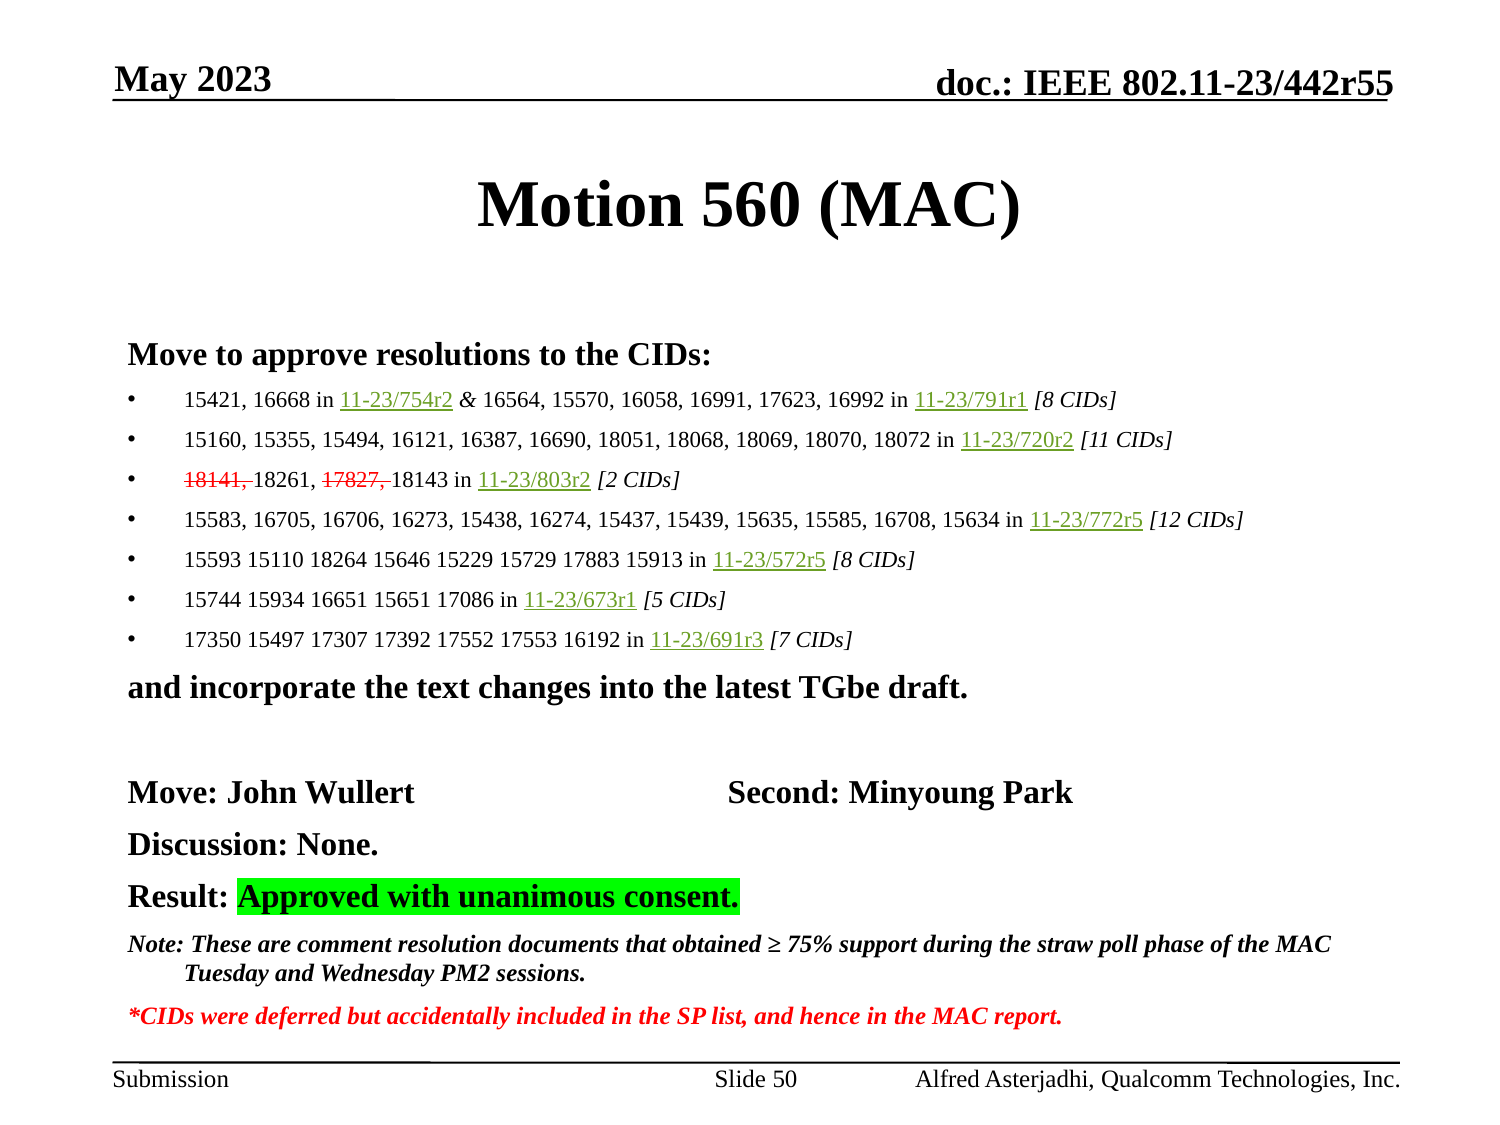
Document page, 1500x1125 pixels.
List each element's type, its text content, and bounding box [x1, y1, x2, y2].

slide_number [114, 54, 423, 100]
title Motion 560 (MAC) [112, 112, 1388, 288]
list Move to approve resolutions to the CIDs: 15421, 16668 in 11-23/754r2 & 16564, 15570, 16058, 16991, 17623, 16992 in 11-23/791r1 [8 CIDs] 15160, 15355, 15494, 16121, 16387, 16690, 18051, 18068, 18069, 18070, 18072 in 11-23/720r2 [11 CIDs] 18141, 18261, 17827, 18143 in 11-23/803r2 [2 CIDs] 15583, 16705, 16706, 16273, 15438, 16274, 15437, 15439, 15635, 15585, 16708, 15634 in 11-23/772r5 [12 CIDs] 15593 15110 18264 15646 15229 15729 17883 15913 in 11-23/572r5 [8 CIDs] 15744 15934 16651 15651 17086 in 11-23/673r1 [5 CIDs] 17350 15497 17307 17392 17552 17553 16192 in 11-23/691r3 [7 CIDs] and incorporate the text changes into the latest TGbe draft. Move: John Wullert Second: Minyoung Park Discussion: None. Result: Approved with unanimous consent. Note: These are comment resolution documents that obtained ≥ 75% support during the straw poll phase of the MAC Tuesday and Wednesday PM2 sessions. *CIDs were deferred but accidentally included in the SP list, and hence in the MAC report. [112, 324, 1388, 1063]
footer Alfred Asterjadhi, Qualcomm Technologies, Inc. [878, 1061, 1402, 1093]
slide_number Slide 50 [712, 1061, 800, 1123]
